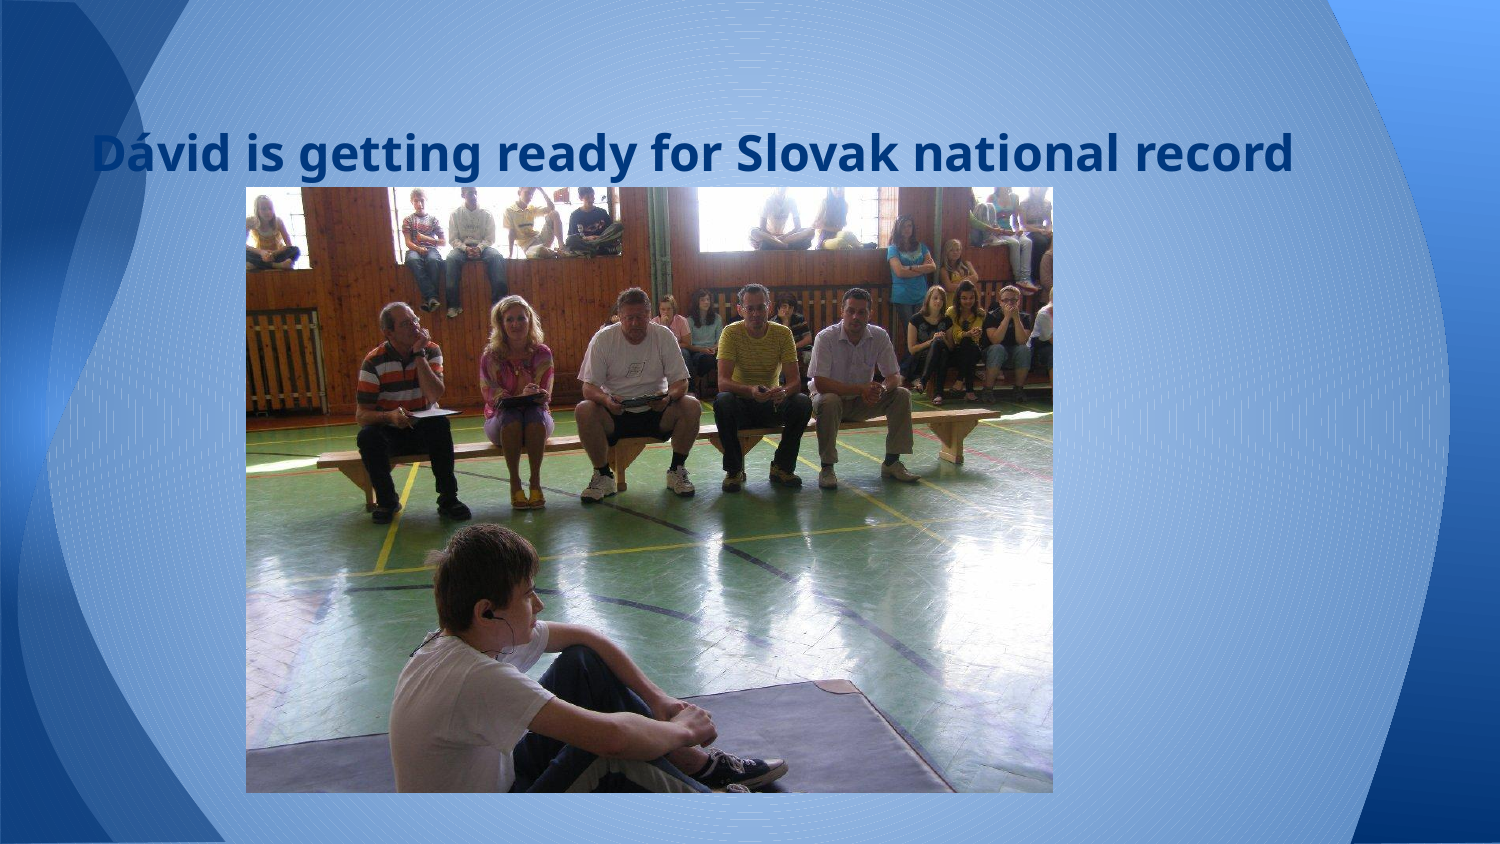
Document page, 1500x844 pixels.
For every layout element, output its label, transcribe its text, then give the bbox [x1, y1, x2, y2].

picture [245, 187, 1053, 793]
title Dávid is getting ready for Slovak national record [75, 33, 1425, 197]
